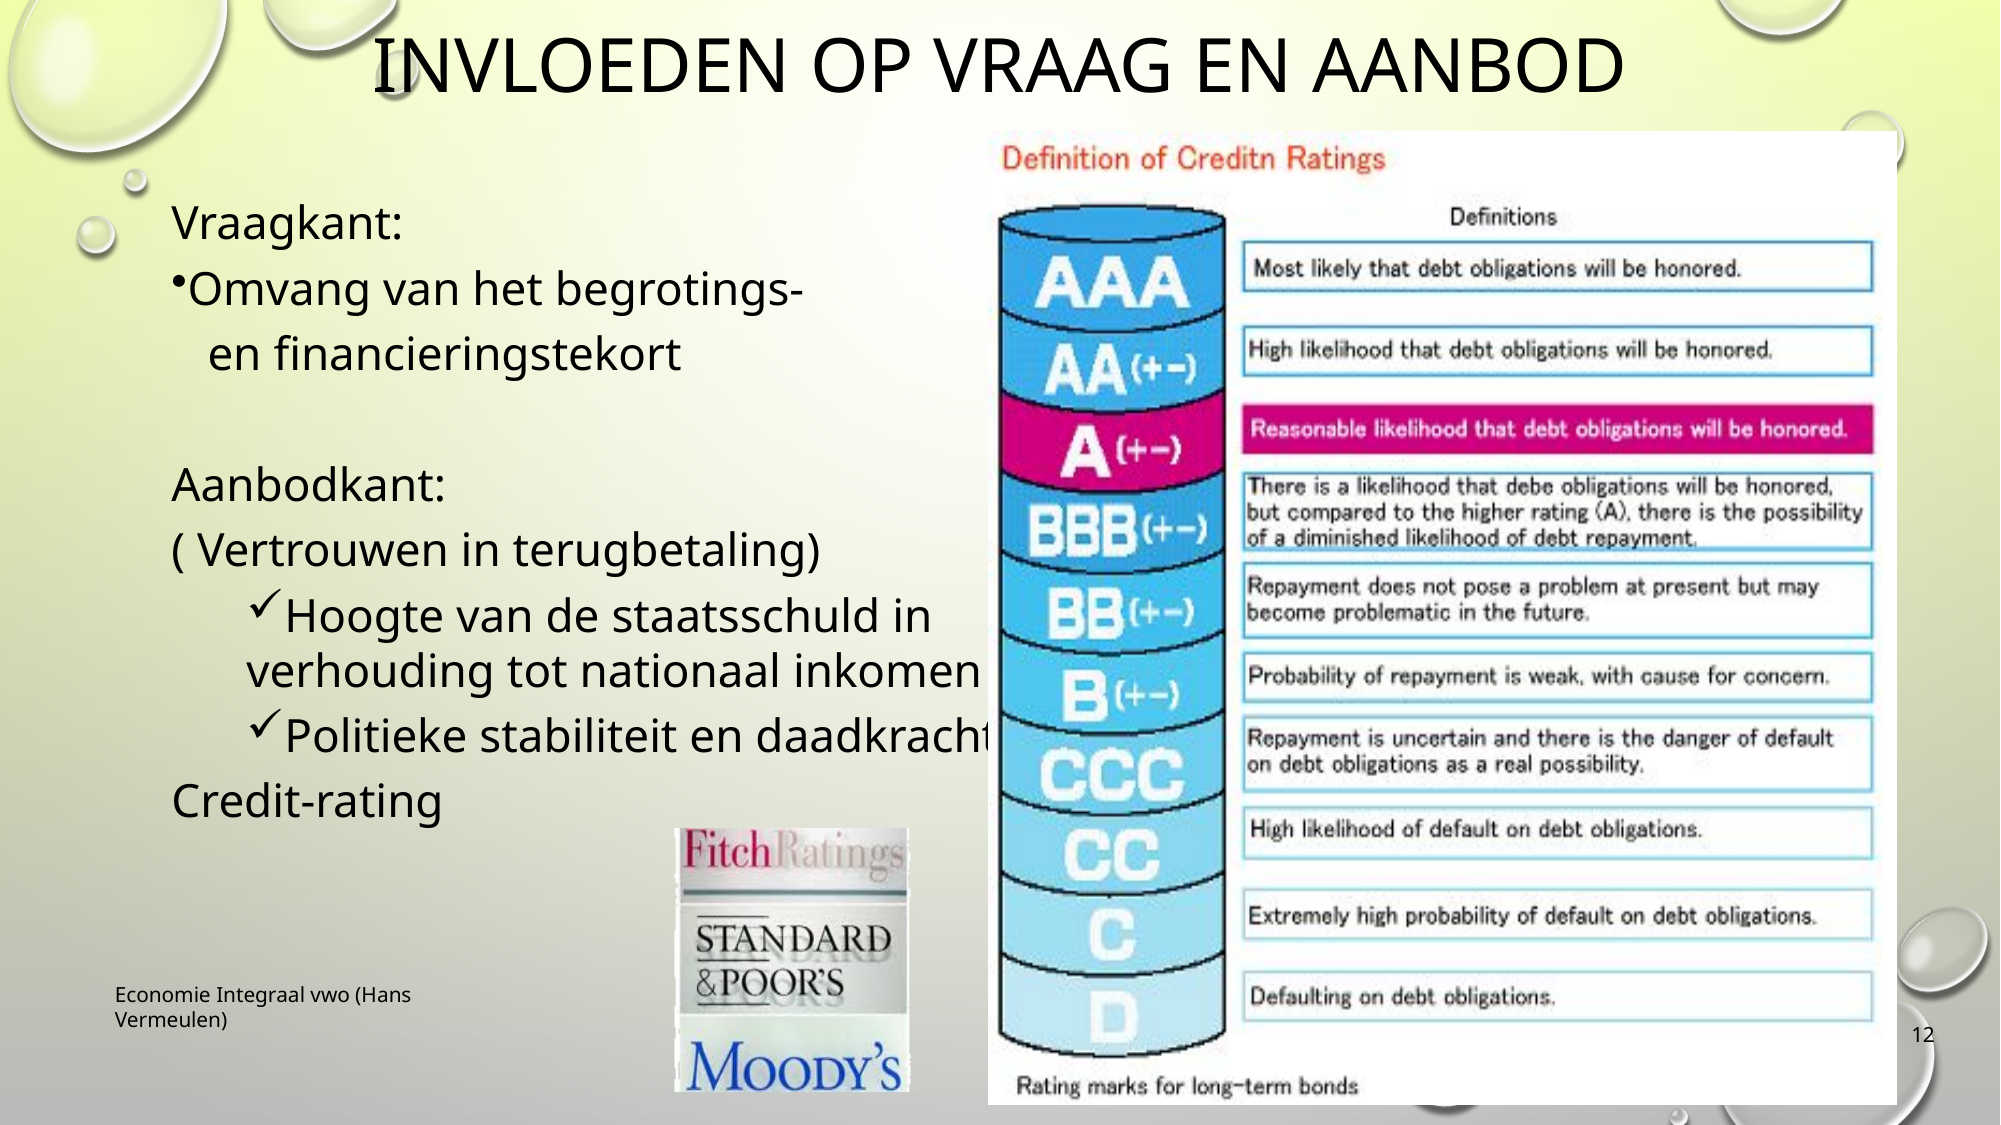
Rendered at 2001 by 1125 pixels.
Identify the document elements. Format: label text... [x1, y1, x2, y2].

slide_number 12 [1902, 1006, 1950, 1067]
footer Economie Integraal vwo (Hans Vermeulen) [99, 976, 541, 1037]
text_box Invloeden op vraag en aanbod [324, 20, 1675, 209]
picture [0, 0, 2000, 1125]
text_box Vraagkant: Omvang van het begrotings- en financieringstekort Aanbodkant: ( Vertrouwen in terugbetaling) Hoogte van de staatsschuld in verhouding tot nationaal inkomen Politieke stabiliteit en daadkracht Credit-rating [81, 186, 982, 893]
